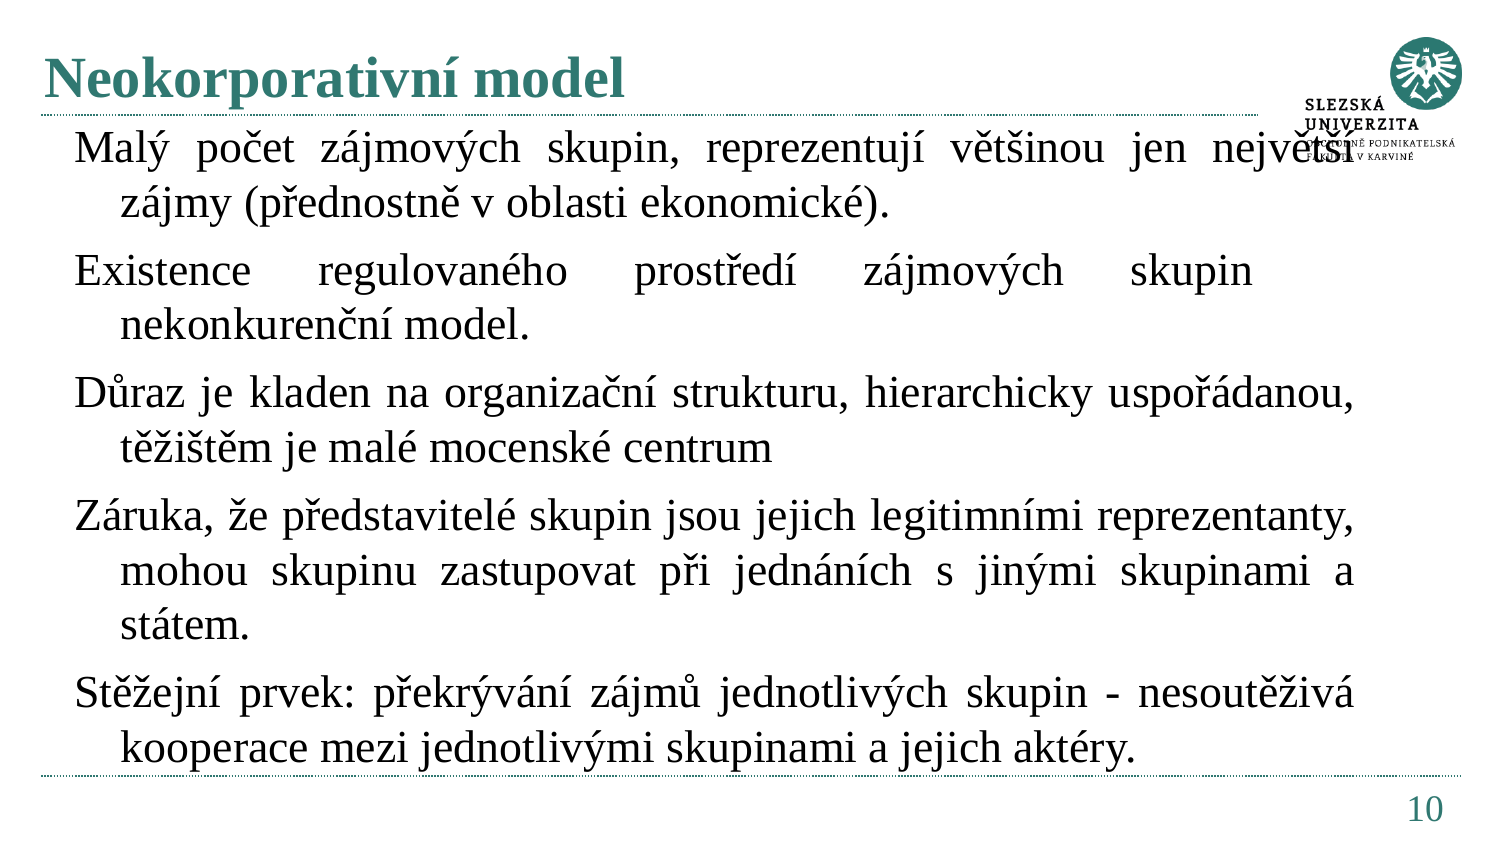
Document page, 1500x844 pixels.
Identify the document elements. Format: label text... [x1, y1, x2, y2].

picture [1305, 37, 1462, 160]
slide_number 10 [1371, 776, 1459, 822]
title Neokorporativní model [29, 32, 1282, 109]
list Malý počet zájmových skupin, reprezentují většinou jen největší zájmy (přednostně v oblasti ekonomické). Existence regulovaného prostředí zájmových skupin  nekonkurenční model. Důraz je kladen na organizační strukturu, hierarchicky uspořádanou, těžištěm je malé mocenské centrum Záruka, že představitelé skupin jsou jejich legitimními reprezentanty, mohou skupinu zastupovat při jednáních s jinými skupinami a státem. Stěžejní prvek: překrývání zájmů jednotlivých skupin - nesoutěživá kooperace mezi jednotlivými skupinami a jejich aktéry. [12, 109, 1371, 822]
